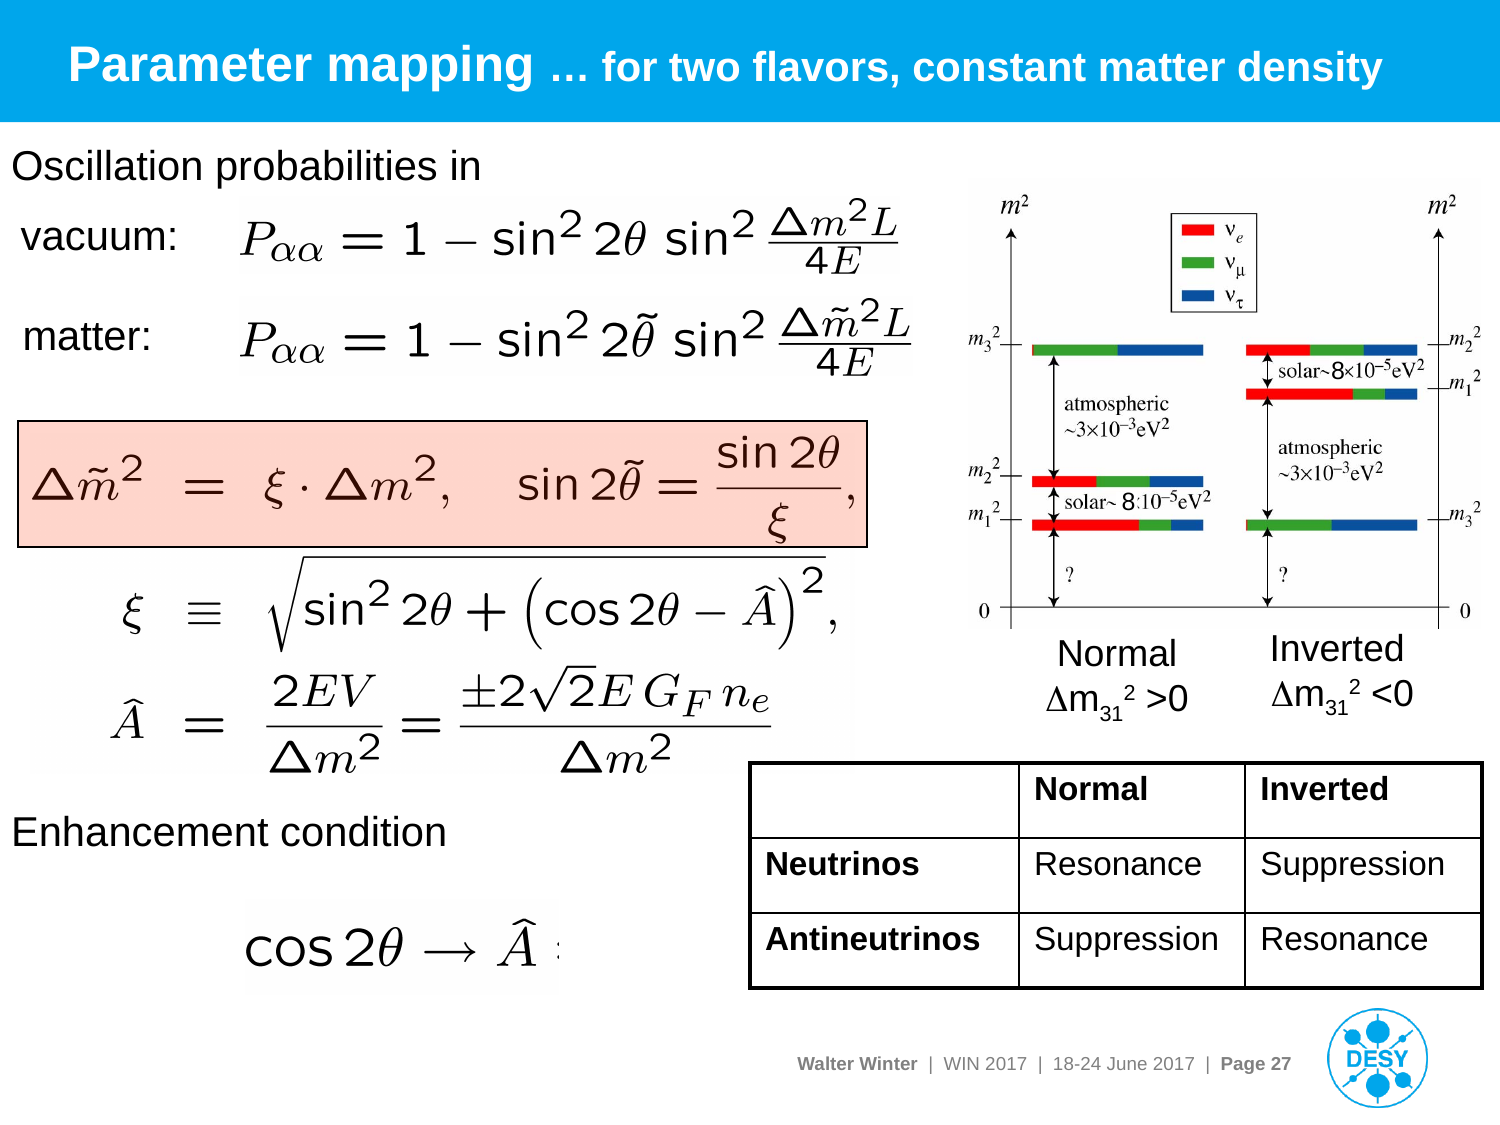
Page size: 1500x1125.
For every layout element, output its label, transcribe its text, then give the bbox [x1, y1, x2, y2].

table_cell Resonance [1246, 914, 1480, 986]
table_header [752, 765, 1018, 837]
text_box Normal Dm312 >0 [1017, 638, 1218, 733]
text_box Inverted Dm312 <0 [1230, 638, 1444, 727]
table_header Inverted [1246, 765, 1480, 837]
table_cell Neutrinos [752, 839, 1018, 912]
picture [1327, 1068, 1365, 1108]
table_cell Antineutrinos [752, 914, 1018, 986]
text_box [17, 420, 868, 548]
picture [1391, 1071, 1428, 1108]
table_cell Suppression [1246, 839, 1480, 912]
picture [1330, 1011, 1426, 1106]
table_cell Suppression [1020, 914, 1244, 986]
picture [1387, 1008, 1428, 1046]
table_cell Resonance [1020, 839, 1244, 912]
text_box Parameter mapping … for two flavors, constant matter density [53, 19, 1477, 104]
picture [239, 296, 913, 376]
picture [239, 195, 900, 274]
picture [1327, 1008, 1368, 1049]
picture [245, 898, 560, 997]
table_header Normal [1020, 765, 1244, 837]
picture [29, 432, 856, 775]
list Oscillation probabilities in vacuum: matter: Enhancement condition [0, 131, 1366, 920]
picture [968, 178, 1482, 629]
